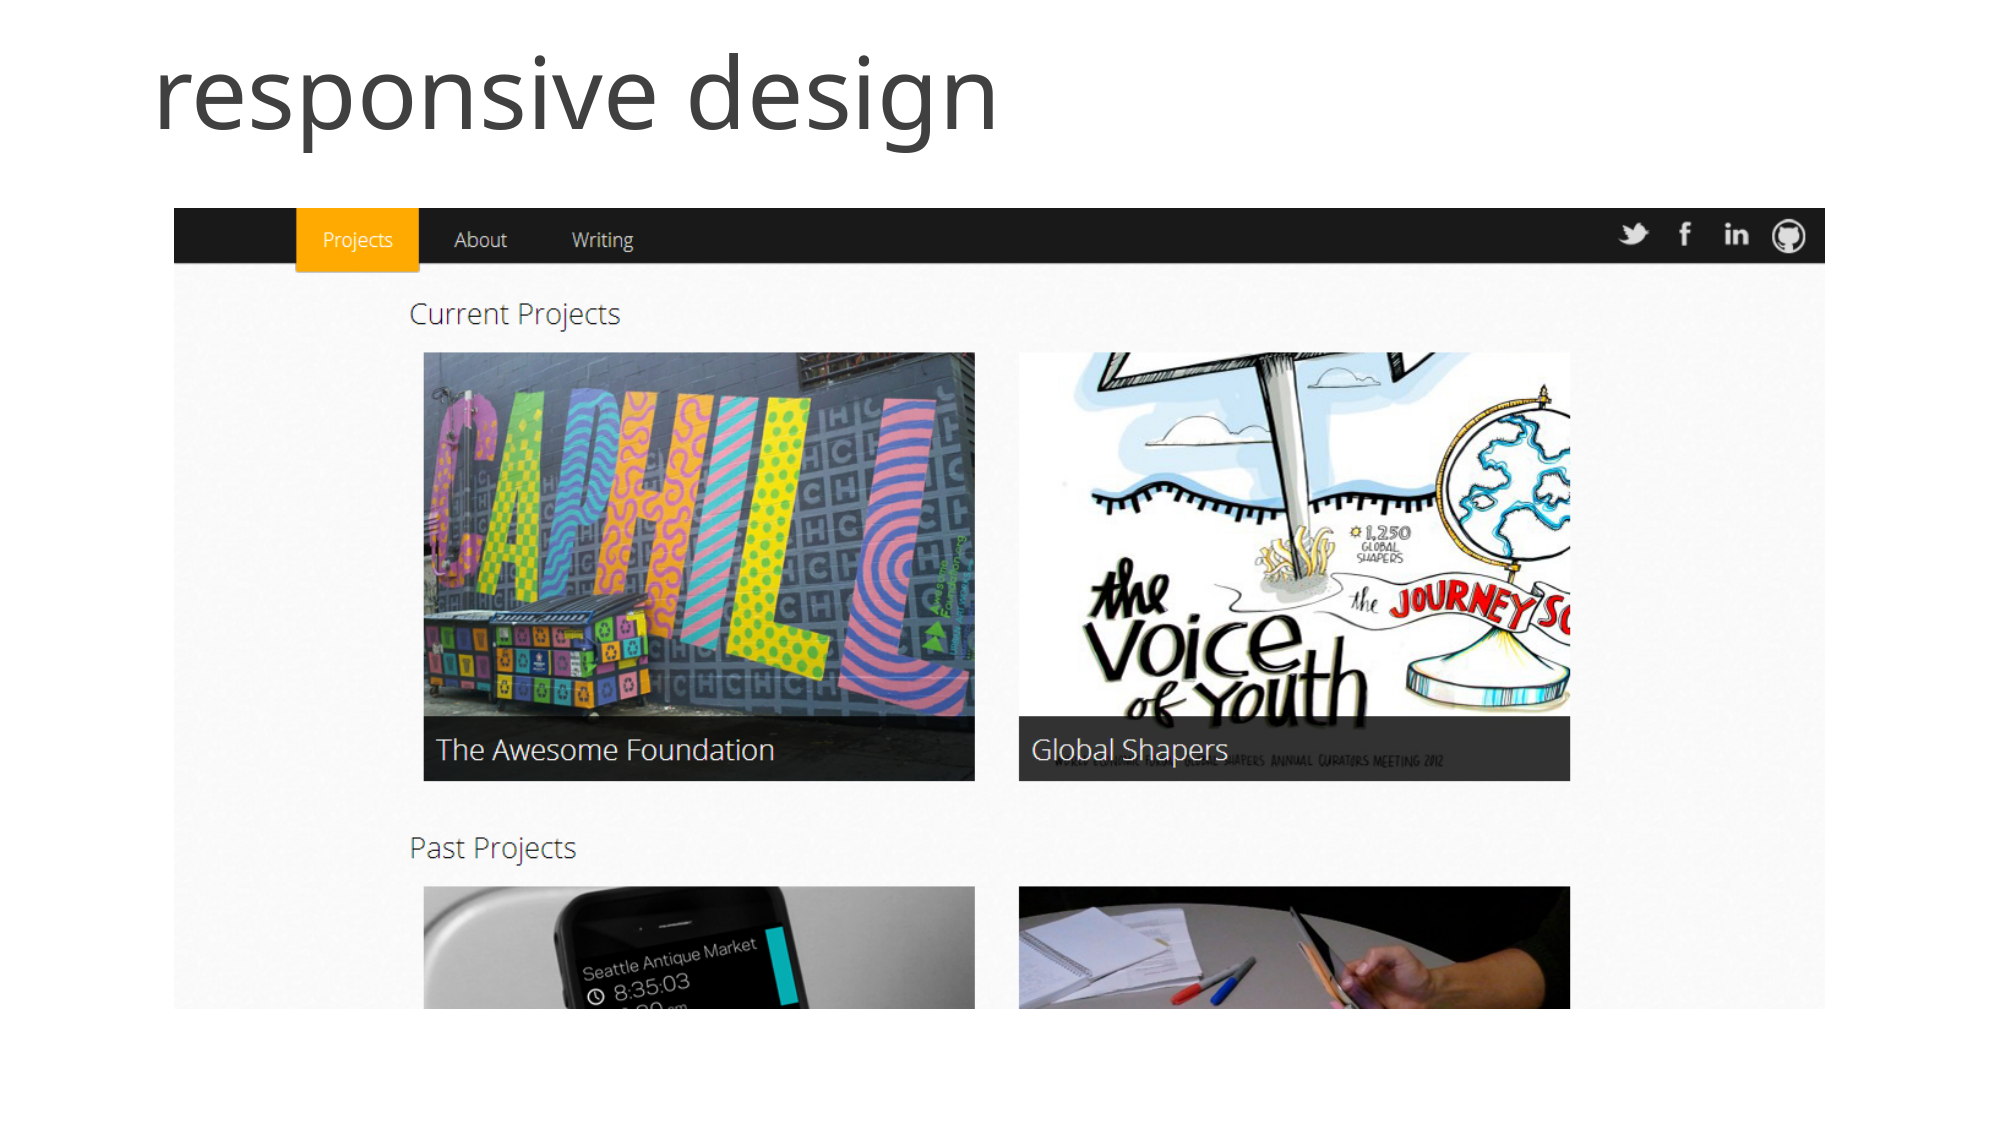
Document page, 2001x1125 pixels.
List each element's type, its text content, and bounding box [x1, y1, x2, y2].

text_box responsive design [137, 36, 1638, 177]
picture [174, 208, 1825, 1010]
